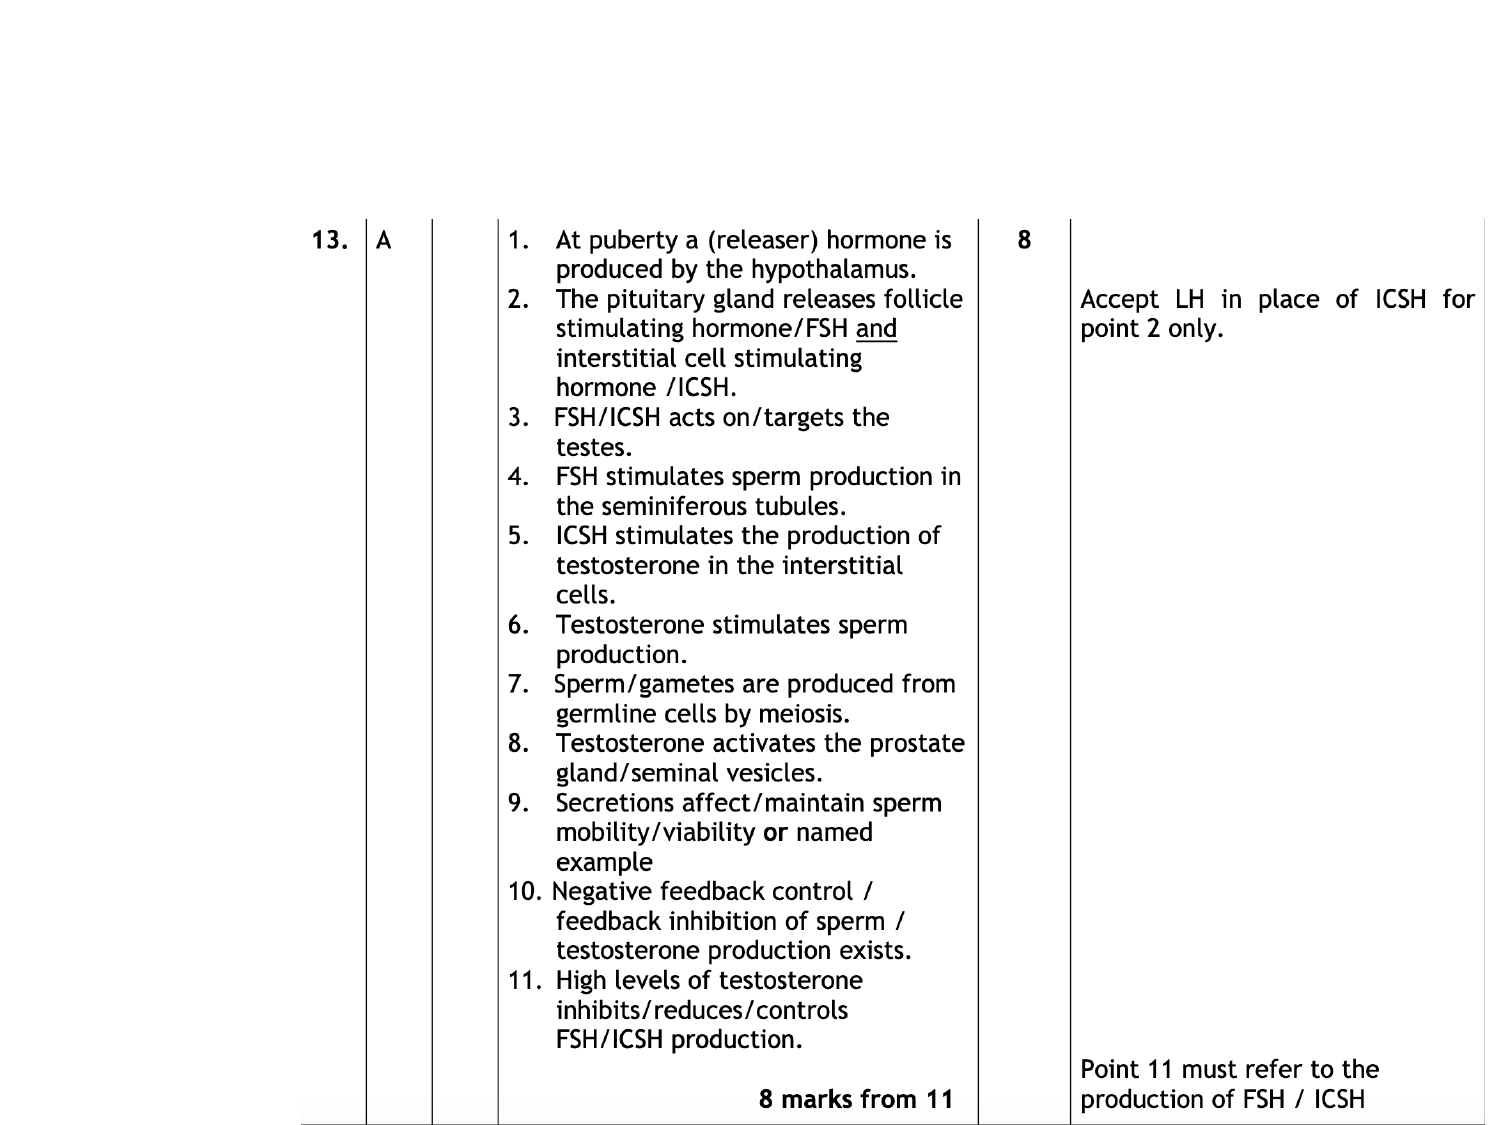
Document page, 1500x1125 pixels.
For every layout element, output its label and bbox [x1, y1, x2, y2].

picture [301, 219, 1485, 1125]
